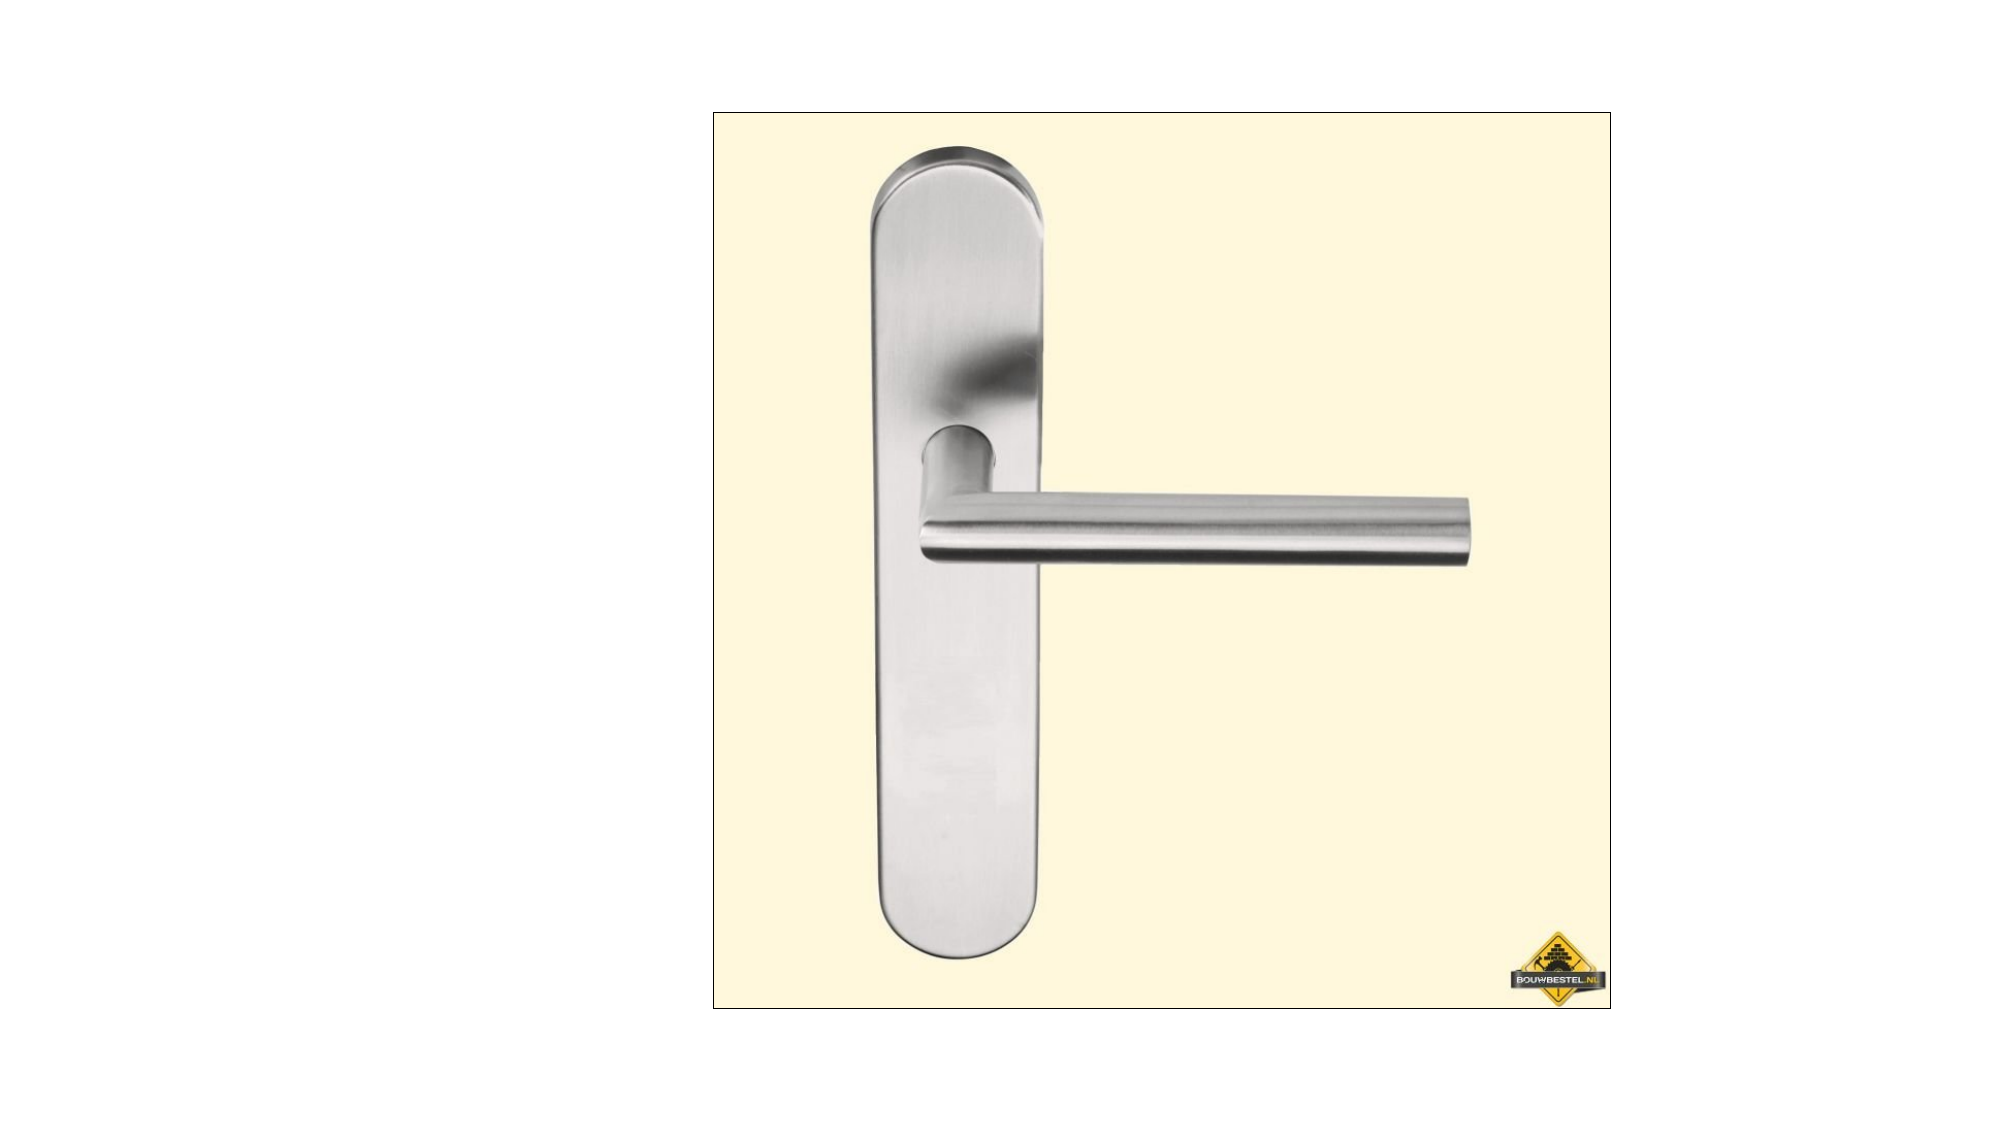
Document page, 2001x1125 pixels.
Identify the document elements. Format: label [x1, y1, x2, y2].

list [713, 112, 1611, 1009]
